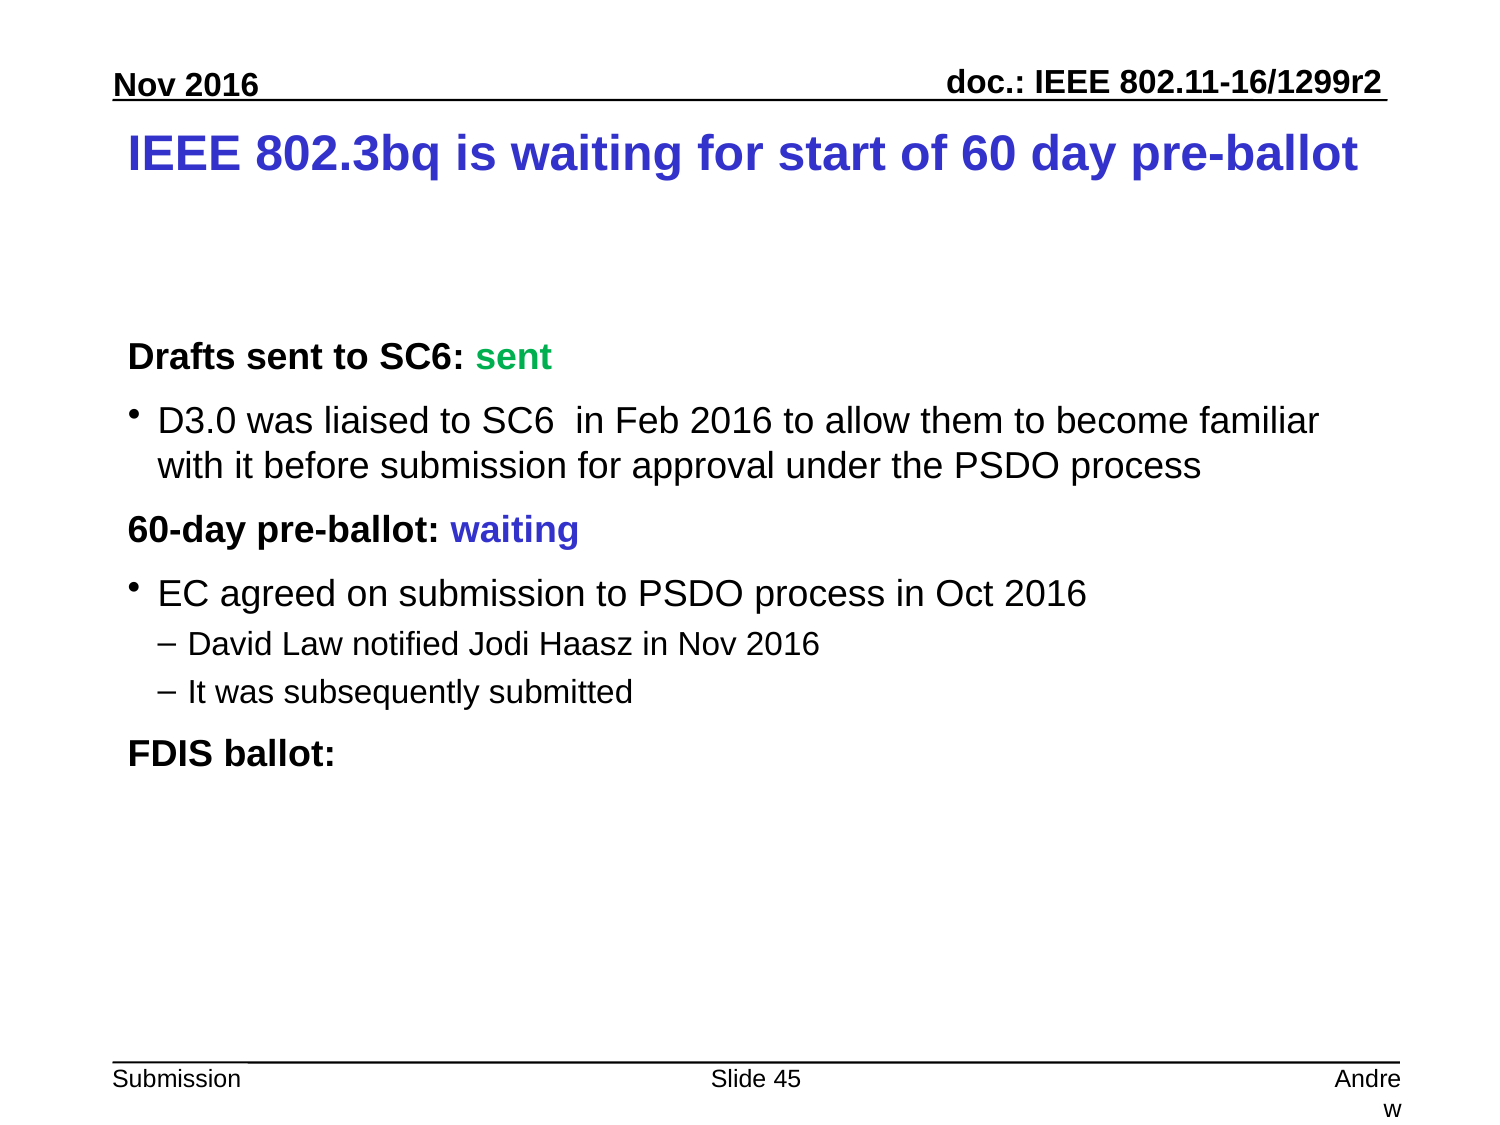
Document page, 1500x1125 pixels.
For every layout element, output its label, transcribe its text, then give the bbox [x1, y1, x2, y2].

list Drafts sent to SC6: sent D3.0 was liaised to SC6 in Feb 2016 to allow them to become familiar with it before submission for approval under the PSDO process 60-day pre-ballot: waiting EC agreed on submission to PSDO process in Oct 2016 David Law notified Jodi Haasz in Nov 2016 It was subsequently submitted FDIS ballot: [112, 324, 1388, 1000]
slide_number Slide 45 [709, 1061, 803, 1093]
footer Andrew Myles, Cisco [1320, 1061, 1402, 1093]
title IEEE 802.3bq is waiting for start of 60 day pre-ballot [112, 112, 1388, 288]
